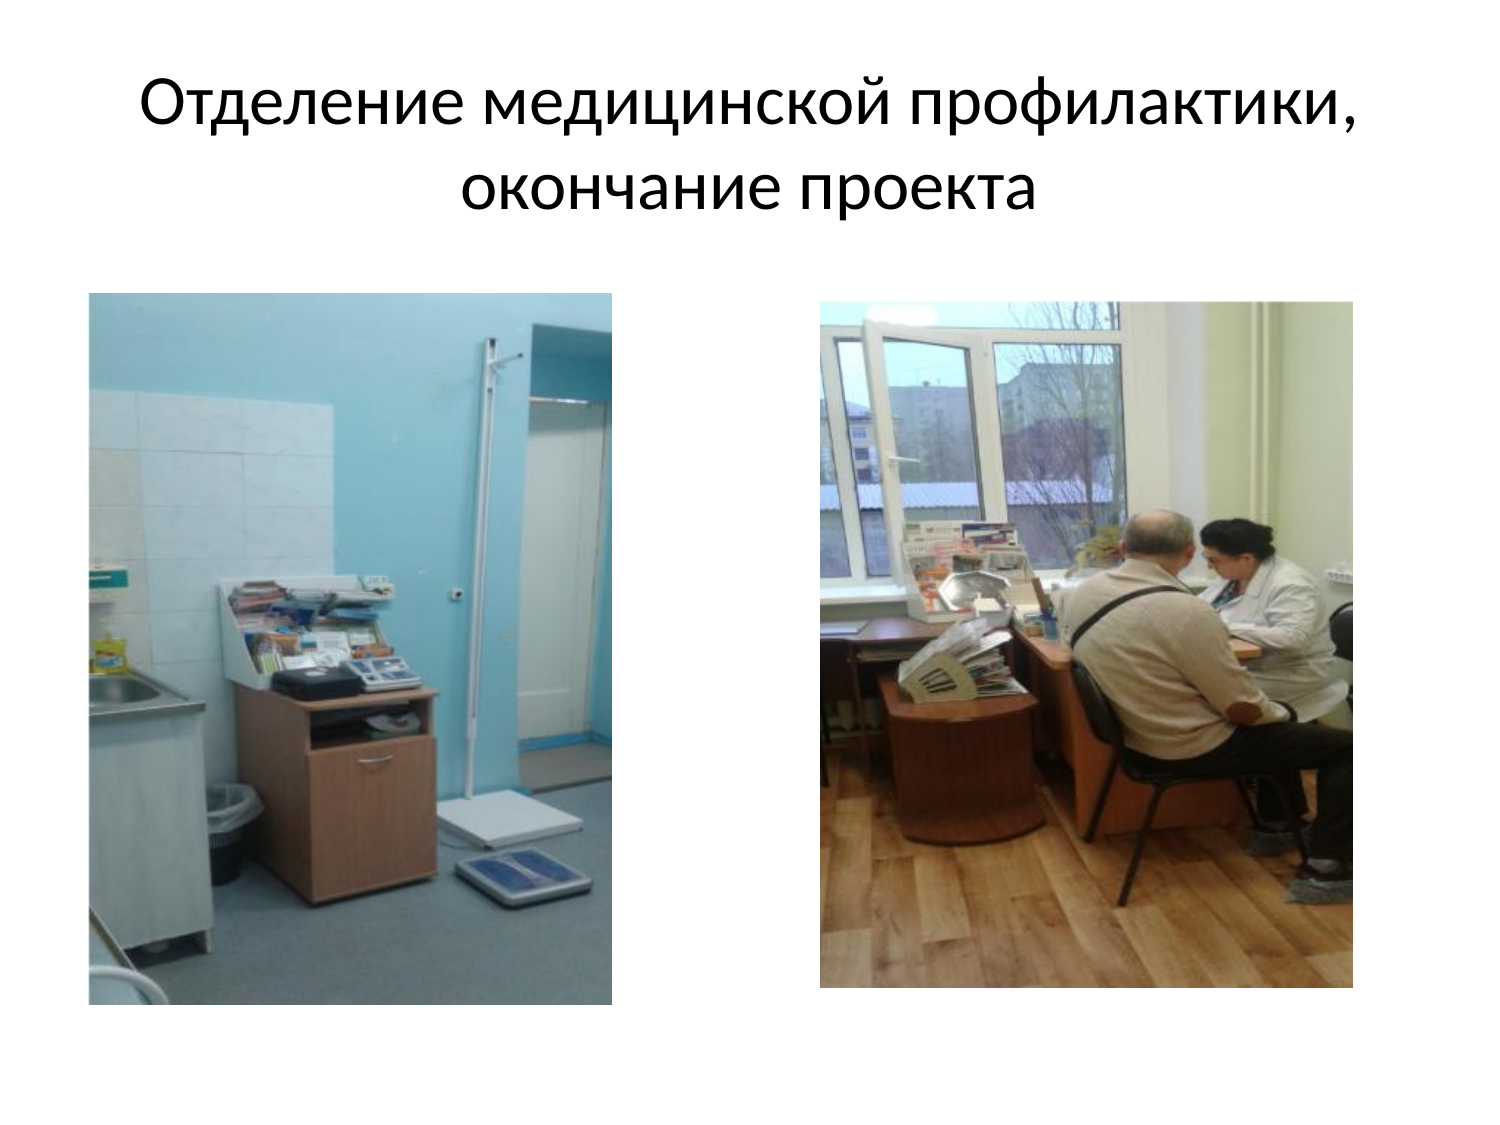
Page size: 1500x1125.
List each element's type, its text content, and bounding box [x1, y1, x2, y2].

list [820, 300, 1353, 988]
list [88, 293, 612, 1006]
title Отделение медицинской профилактики, окончание проекта [75, 45, 1425, 233]
